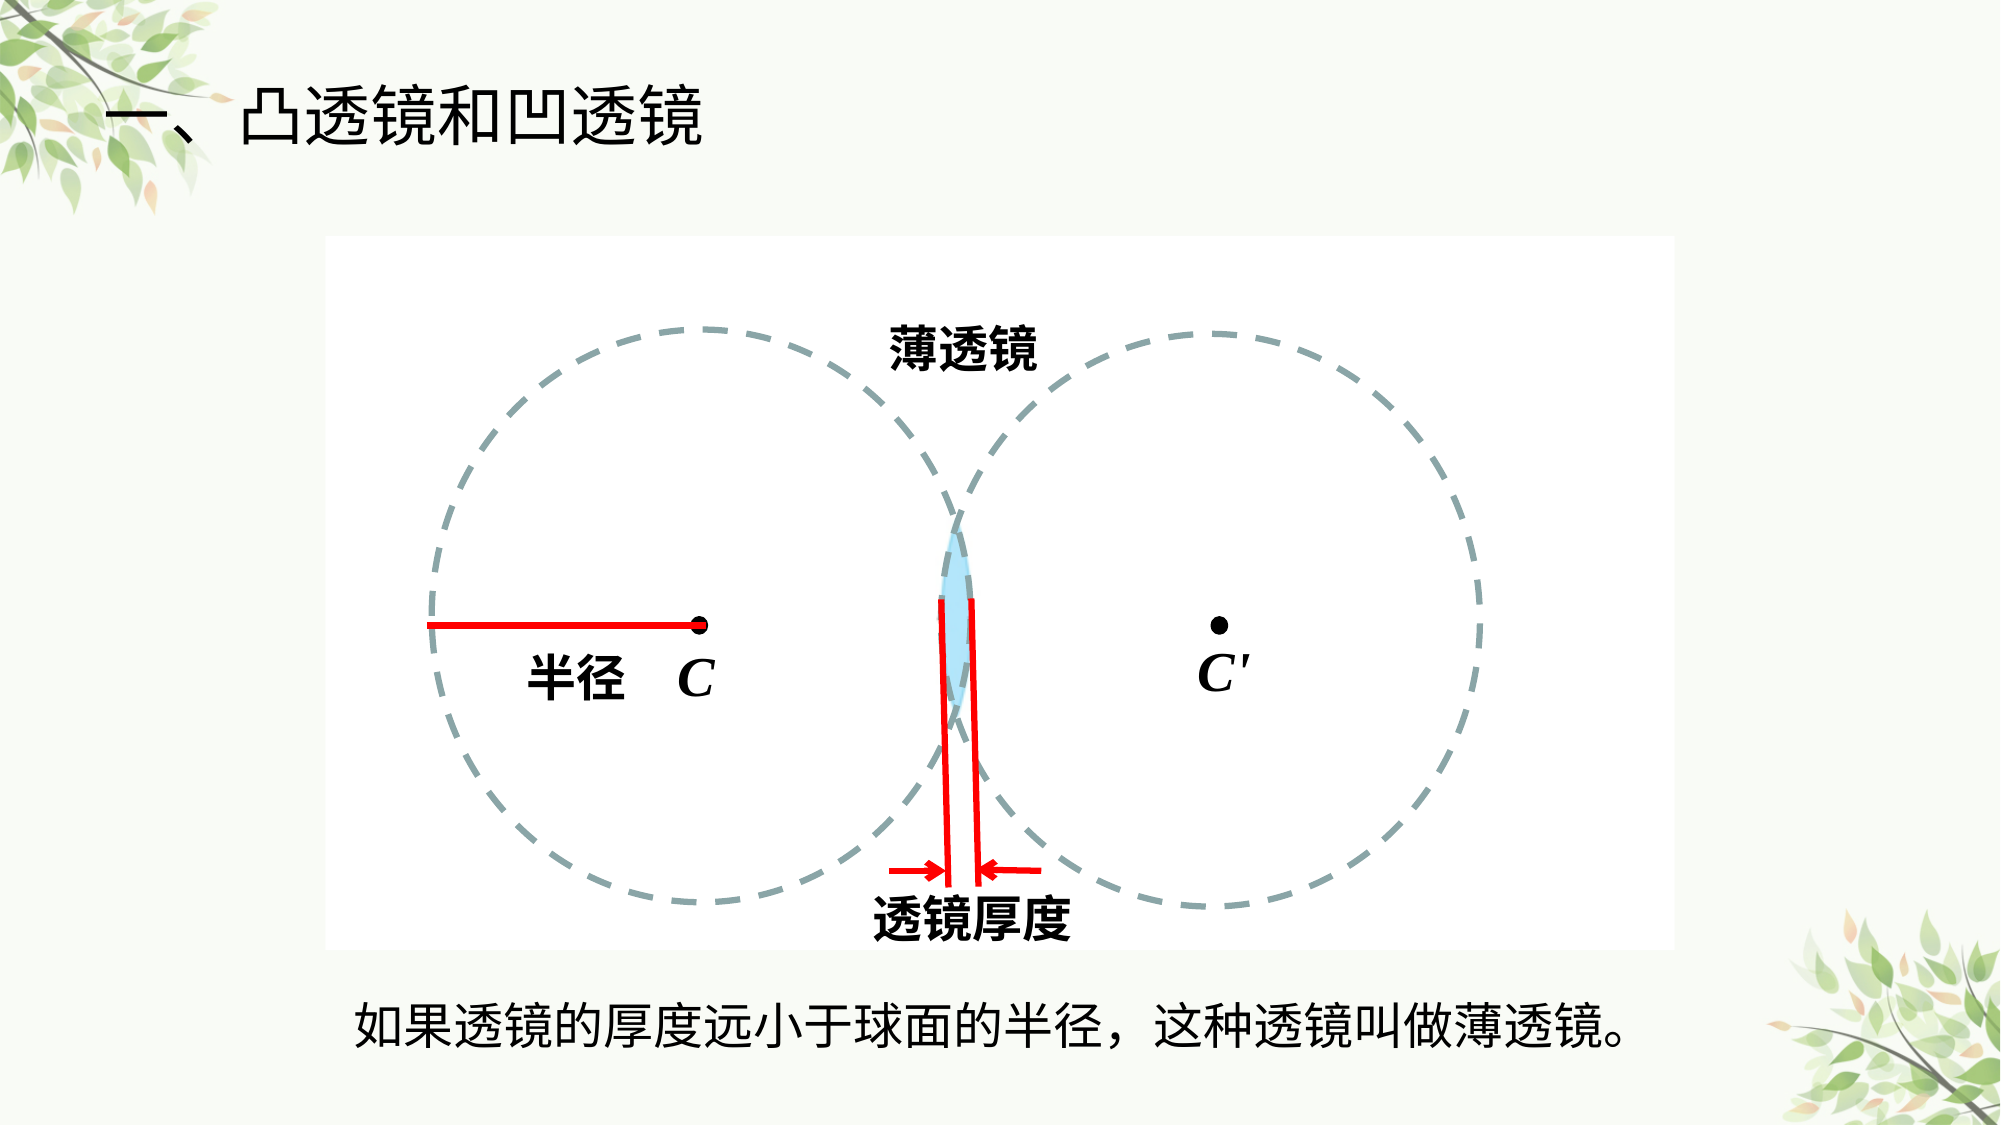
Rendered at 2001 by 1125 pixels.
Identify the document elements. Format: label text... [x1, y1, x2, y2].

text_box 薄透镜 [874, 309, 1084, 332]
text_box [431, 329, 971, 903]
text_box 一、凸透镜和凹透镜 [54, 66, 754, 161]
text_box 如果透镜的厚度远小于球面的半径，这种透镜叫做薄透镜。 [338, 987, 1682, 1063]
picture [0, 0, 2001, 1125]
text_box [940, 333, 1481, 907]
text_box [857, 598, 1097, 957]
text_box [323, 234, 1677, 952]
